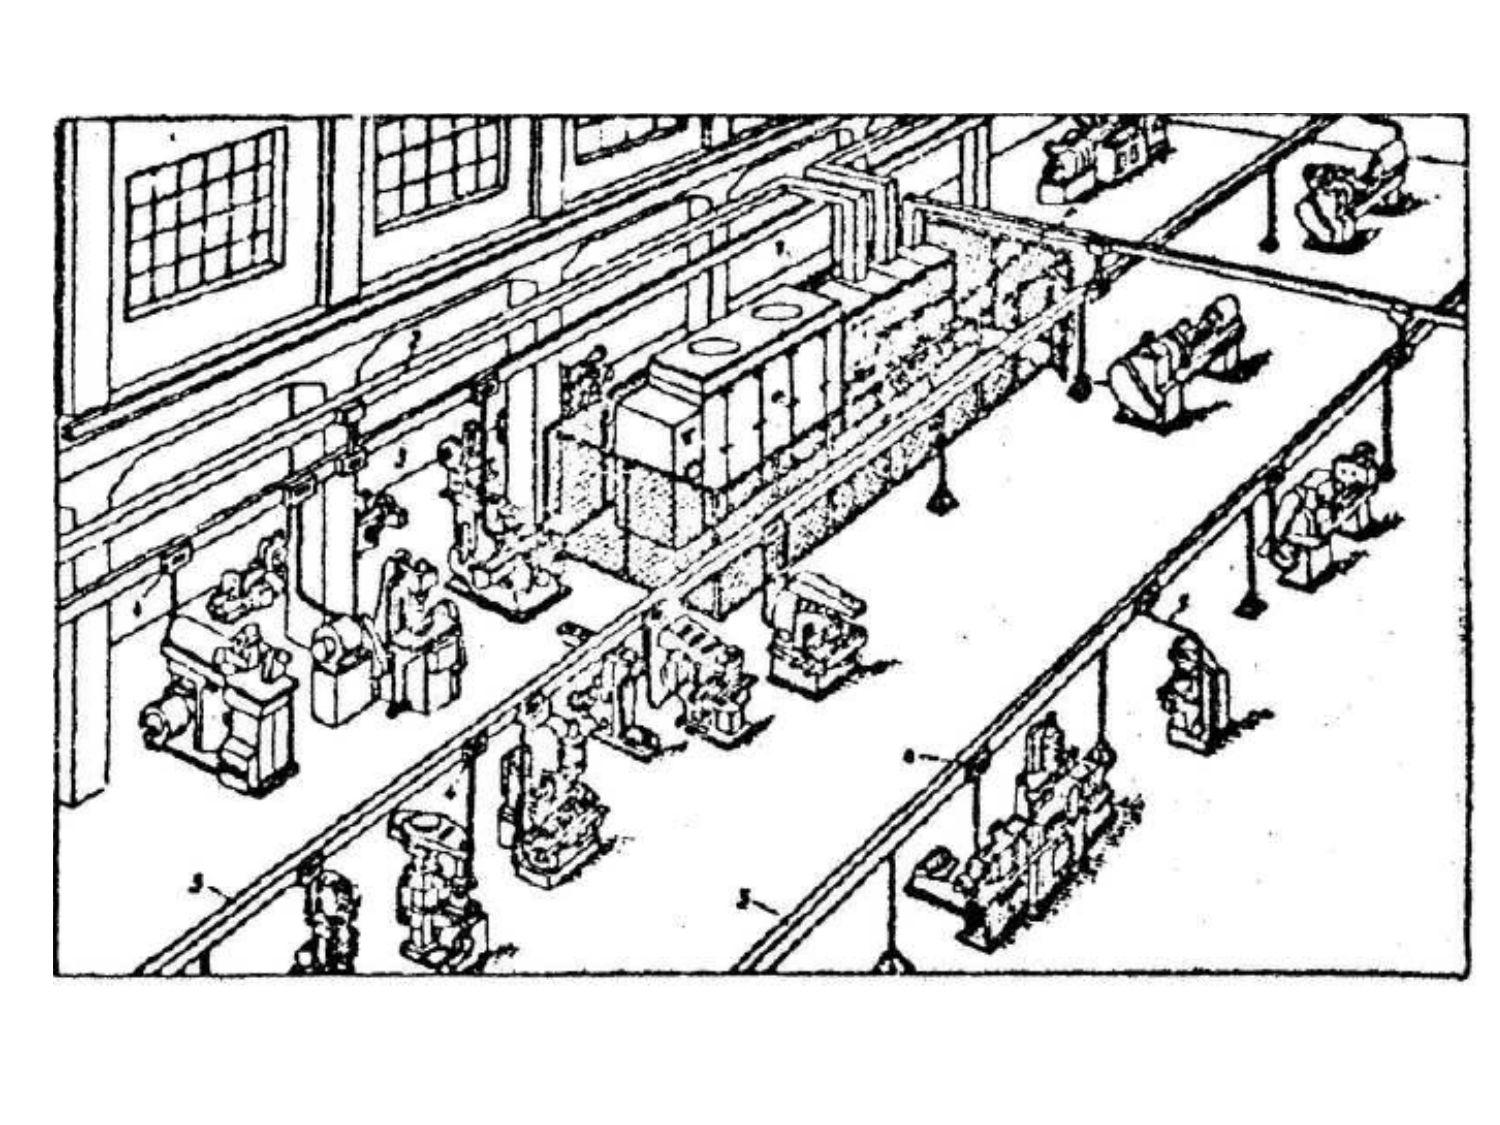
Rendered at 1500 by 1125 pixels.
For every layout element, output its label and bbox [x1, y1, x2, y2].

picture [52, 113, 1477, 988]
